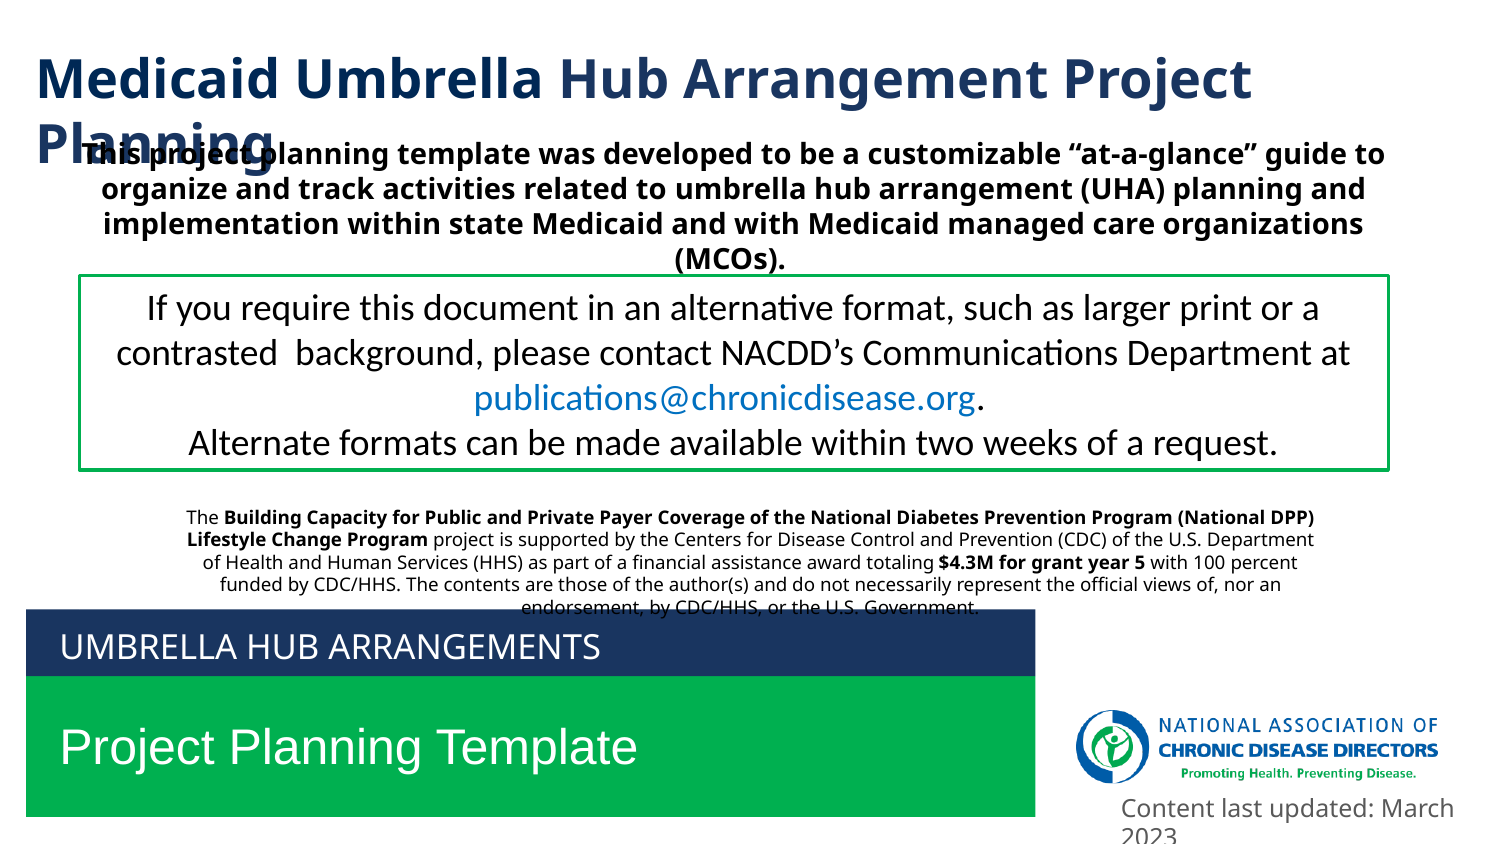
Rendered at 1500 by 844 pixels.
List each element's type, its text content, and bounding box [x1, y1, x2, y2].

subtitle Umbrella hub Arrangements [44, 617, 1013, 674]
title Project Planning Template [44, 689, 1036, 808]
text_box This project planning template was developed to be a customizable “at-a-glance” guide to organize and track activities related to umbrella hub arrangement (UHA) planning and implementation within state Medicaid and with Medicaid managed care organizations (MCOs). [44, 128, 1424, 283]
text_box The Building Capacity for Public and Private Payer Coverage of the National Diabetes Prevention Program (National DPP) Lifestyle Change Program project is supported by the Centers for Disease Control and Prevention (CDC) of the U.S. Department of Health and Human Services (HHS) as part of a financial assistance award totaling $4.3M for grant year 5 with 100 percent funded by CDC/HHS. The contents are those of the author(s) and do not necessarily represent the official views of, nor an endorsement, by CDC/HHS, or the U.S. Government. [170, 498, 1330, 626]
text_box Content last updated: March 2023 [1106, 784, 1500, 844]
picture [1072, 709, 1441, 784]
text_box If you require this document in an alternative format, such as larger print or a contrasted background, please contact NACDD’s Communications Department at publications@chronicdisease.org. Alternate formats can be made available within two weeks of a request. [79, 275, 1389, 470]
text_box Medicaid Umbrella Hub Arrangement Project Planning [20, 37, 1371, 227]
